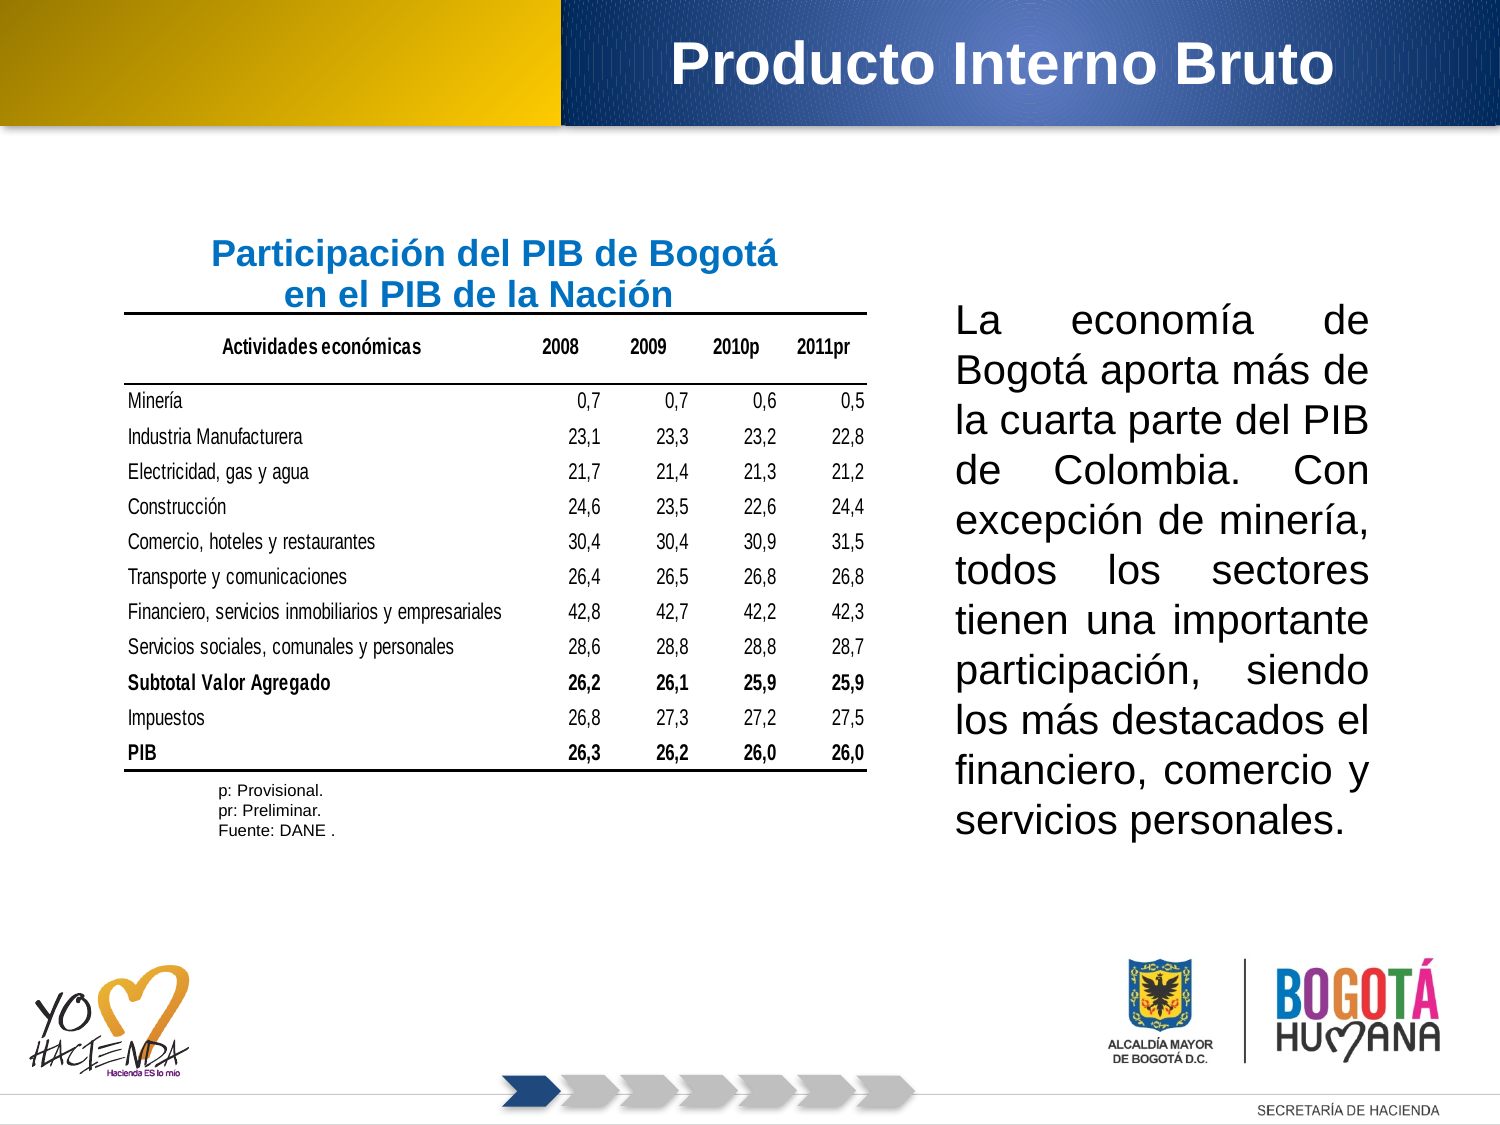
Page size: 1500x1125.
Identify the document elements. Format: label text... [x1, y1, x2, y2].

picture [0, 126, 1500, 1125]
text_box p: Provisional. pr: Preliminar. Fuente: DANE . [203, 781, 802, 848]
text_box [501, 1074, 916, 1107]
list Producto Interno Bruto [584, 30, 1424, 157]
text_box La economía de Bogotá aporta más de la cuarta parte del PIB de Colombia. Con excepción de minería, todos los sectores tienen una importante participación, siendo los más destacados el financiero, comercio y servicios personales. [940, 285, 1385, 851]
text_box Participación del PIB de Bogotá en el PIB de la Nación [187, 227, 802, 311]
